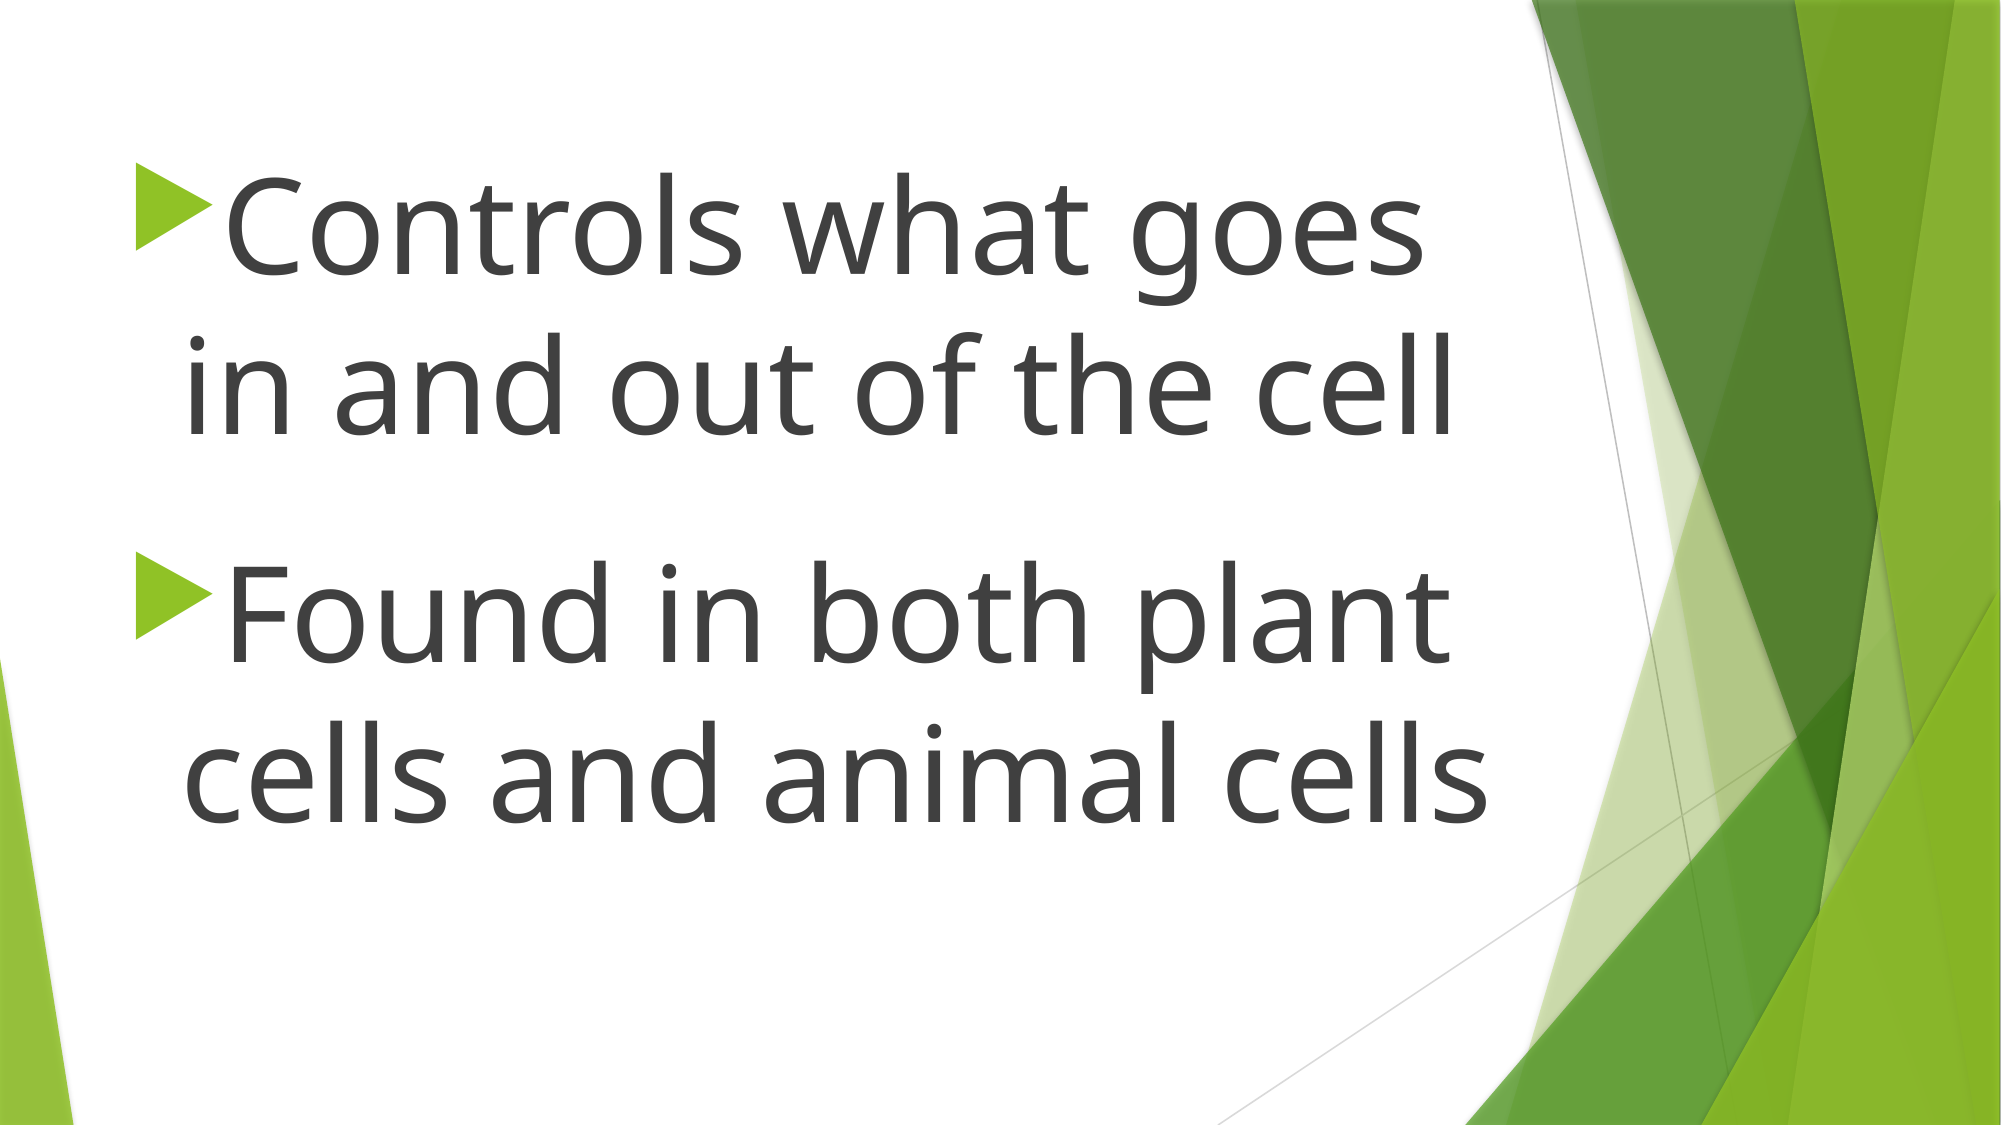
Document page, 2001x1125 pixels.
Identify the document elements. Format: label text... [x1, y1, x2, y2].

list Controls what goes in and out of the cell Found in both plant cells and animal cells [111, 133, 1522, 992]
